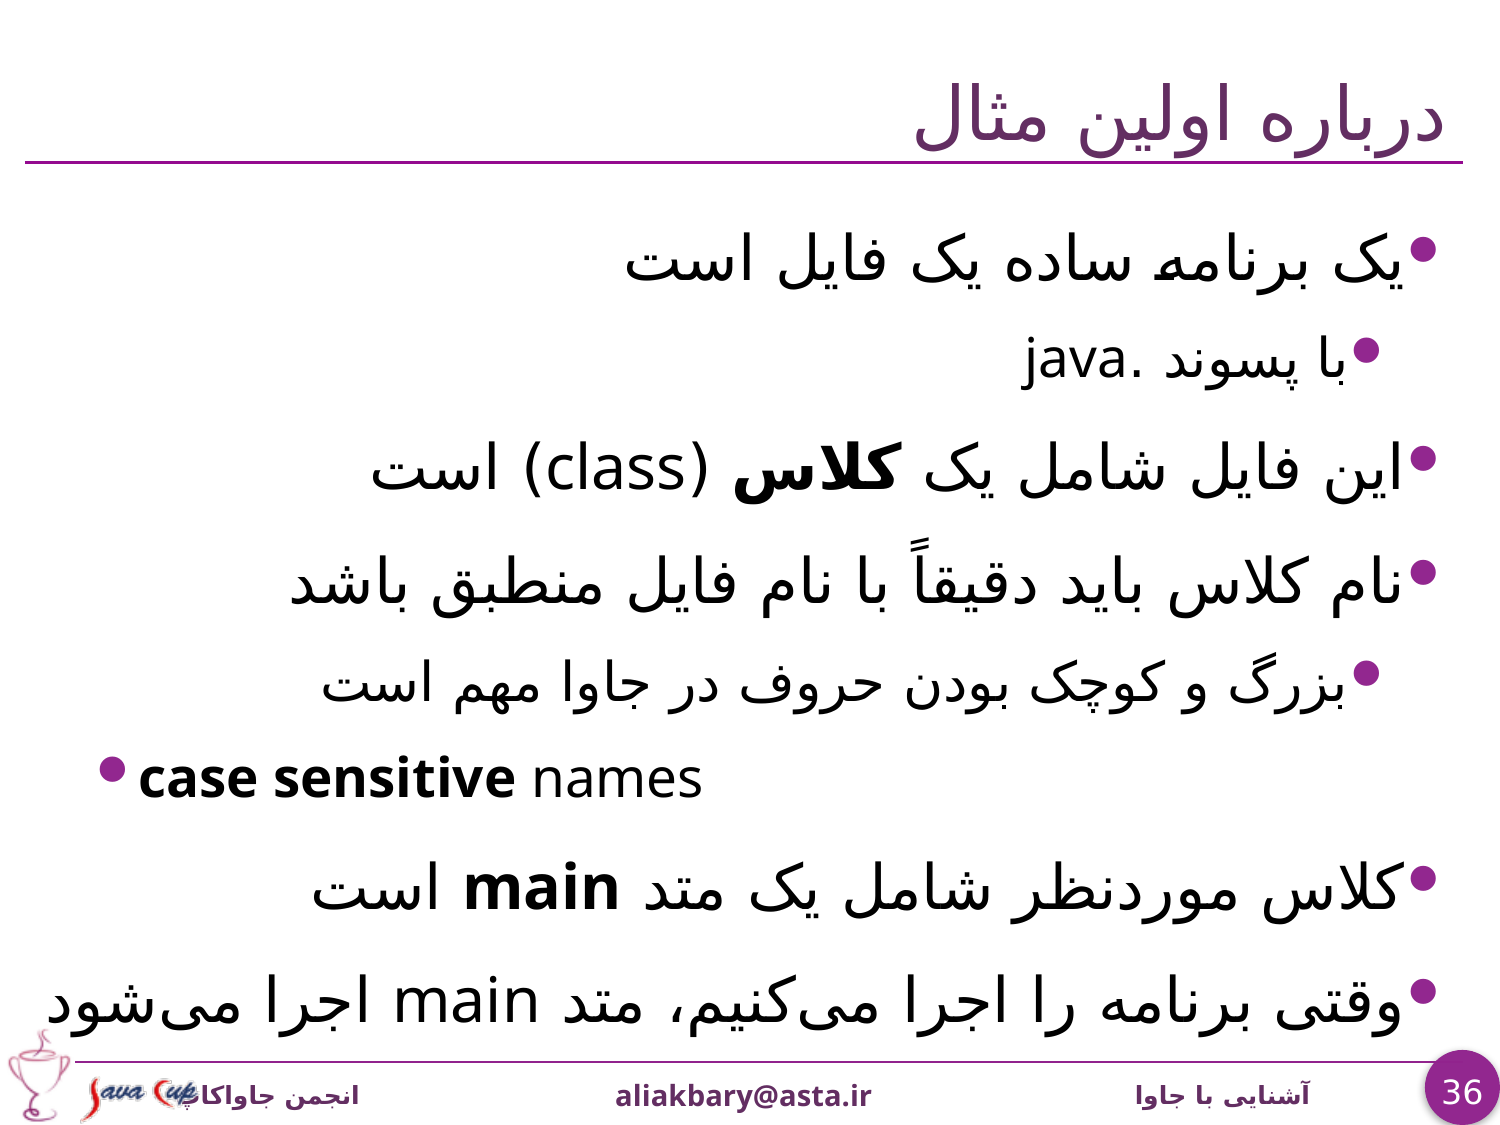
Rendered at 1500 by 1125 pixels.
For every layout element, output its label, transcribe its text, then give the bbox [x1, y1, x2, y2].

title درباره اولين مثال [24, 37, 1463, 163]
list يک برنامه ساده يک فايل است با پسوند .java اين فايل شامل يک کلاس (class) است نام کلاس بايد دقيقاً با نام فايل منطبق باشد بزرگ و کوچک بودن حروف در جاوا مهم است case sensitive names کلاس موردنظر شامل يک متد main است وقتی برنامه را اجرا می‌کنيم، متد main اجرا می‌‎شود [24, 187, 1463, 1063]
picture [79, 1076, 200, 1125]
picture [6, 1028, 75, 1125]
